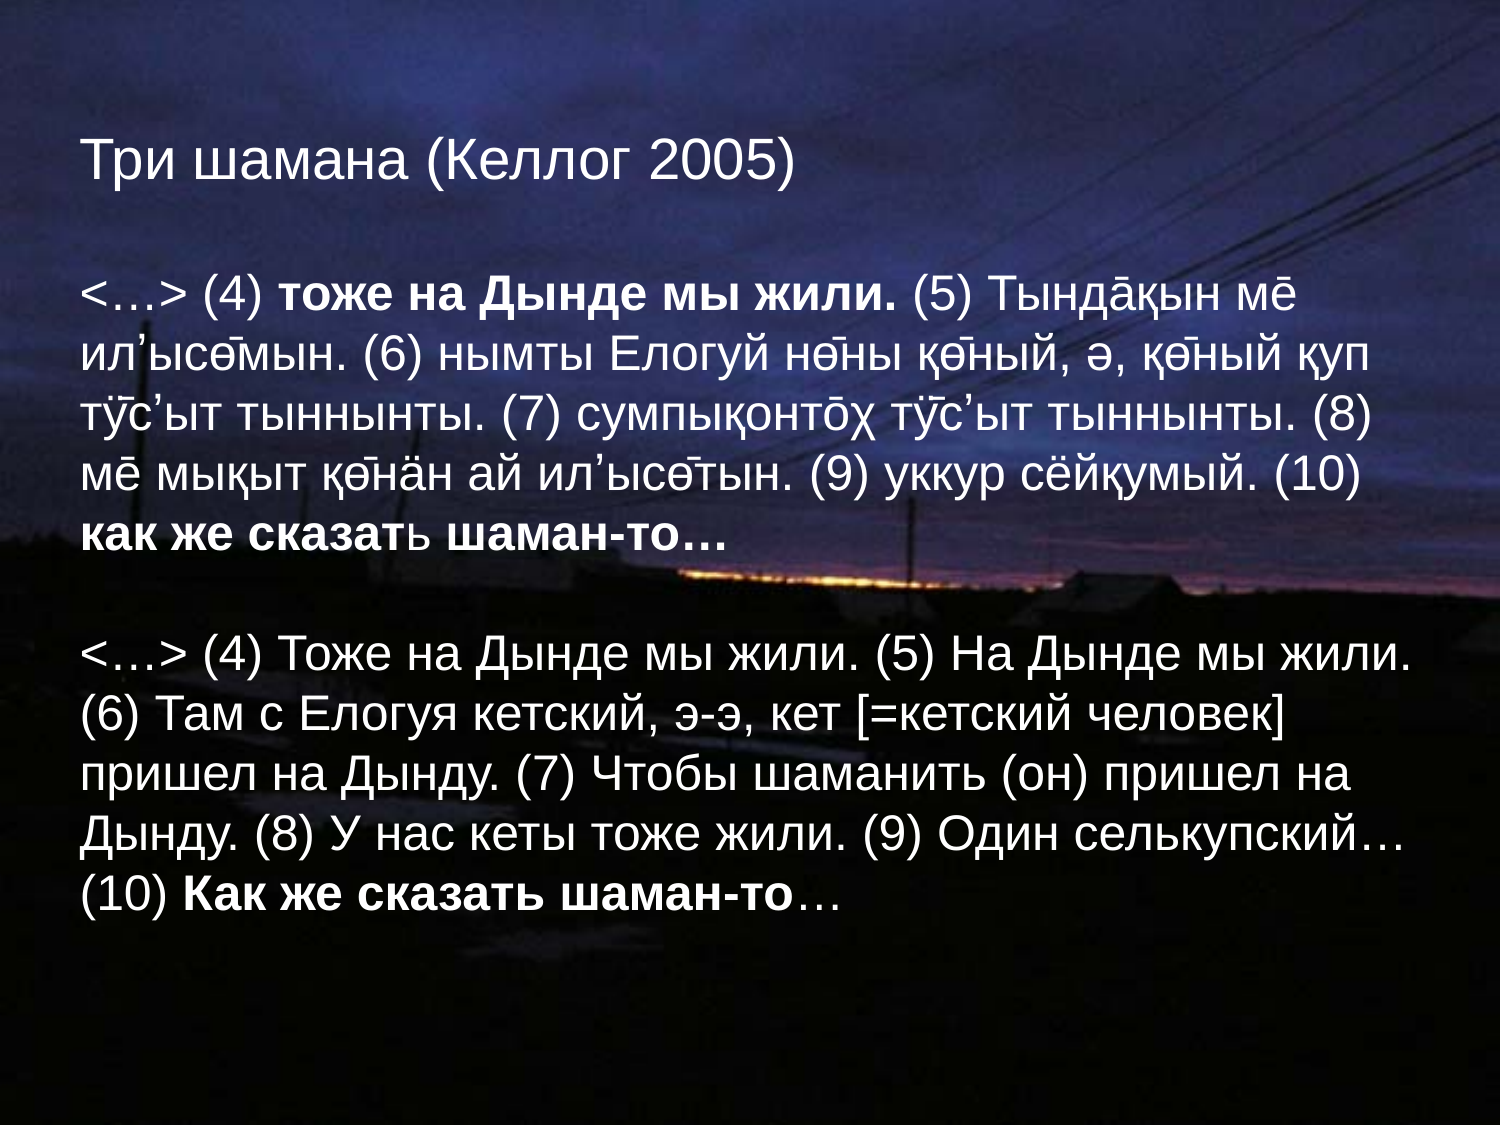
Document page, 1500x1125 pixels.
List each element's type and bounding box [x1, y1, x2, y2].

list [0, 0, 1500, 1125]
